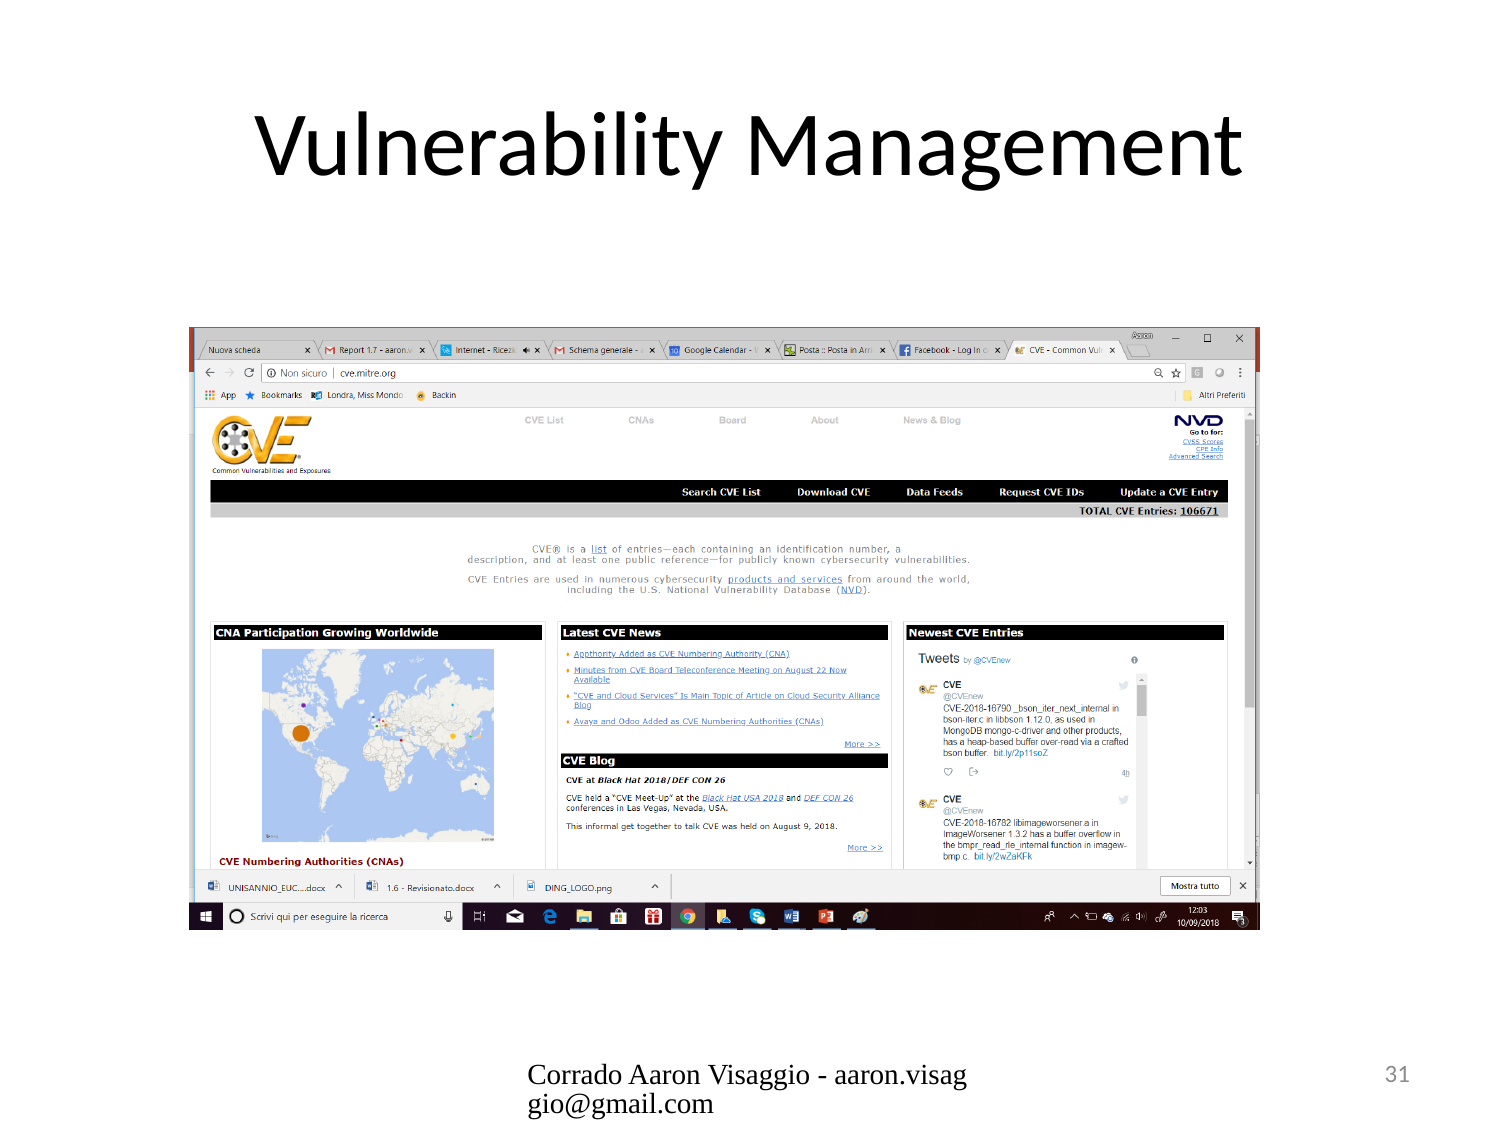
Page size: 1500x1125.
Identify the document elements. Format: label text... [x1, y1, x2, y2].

footer Corrado Aaron Visaggio - aaron.visaggio@gmail.com [512, 1042, 988, 1103]
slide_number 31 [1074, 1042, 1425, 1103]
title Vulnerability Management [75, 45, 1425, 233]
picture [189, 327, 1260, 930]
